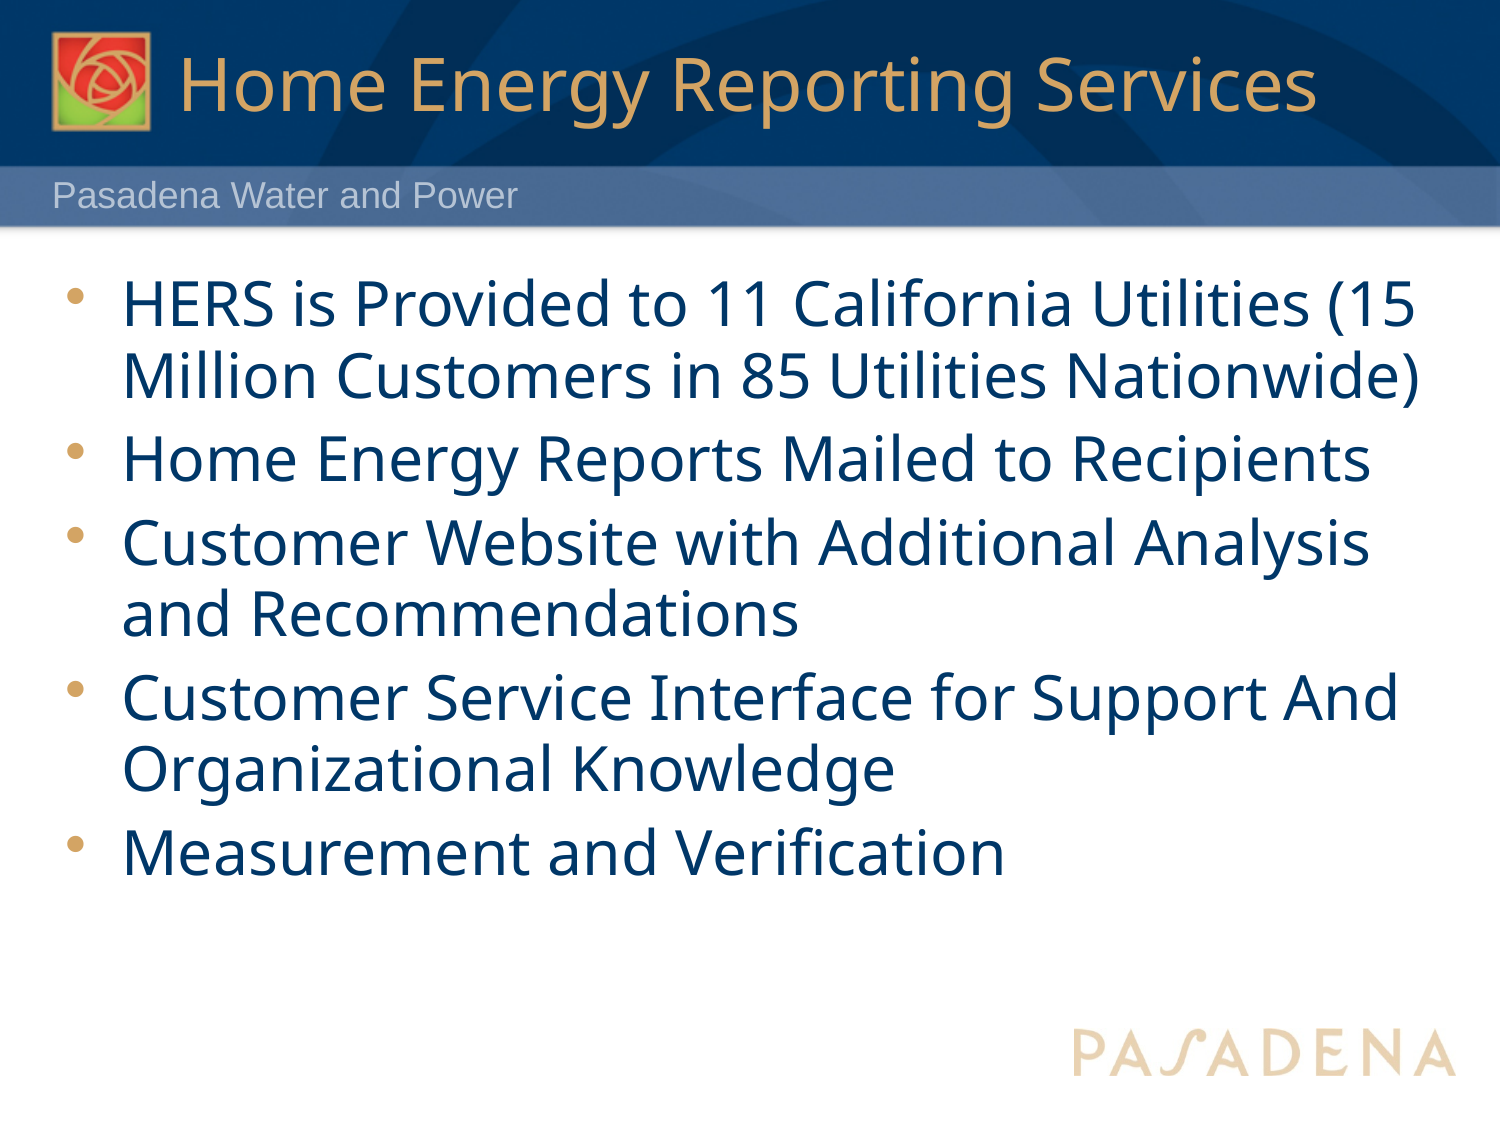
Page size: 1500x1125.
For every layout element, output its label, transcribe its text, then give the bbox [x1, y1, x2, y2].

picture [0, 0, 1500, 1125]
list HERS is Provided to 11 California Utilities (15 Million Customers in 85 Utilities Nationwide) Home Energy Reports Mailed to Recipients Customer Website with Additional Analysis and Recommendations Customer Service Interface for Support And Organizational Knowledge Measurement and Verification [50, 262, 1438, 1013]
title Home Energy Reporting Services [162, 0, 1438, 163]
